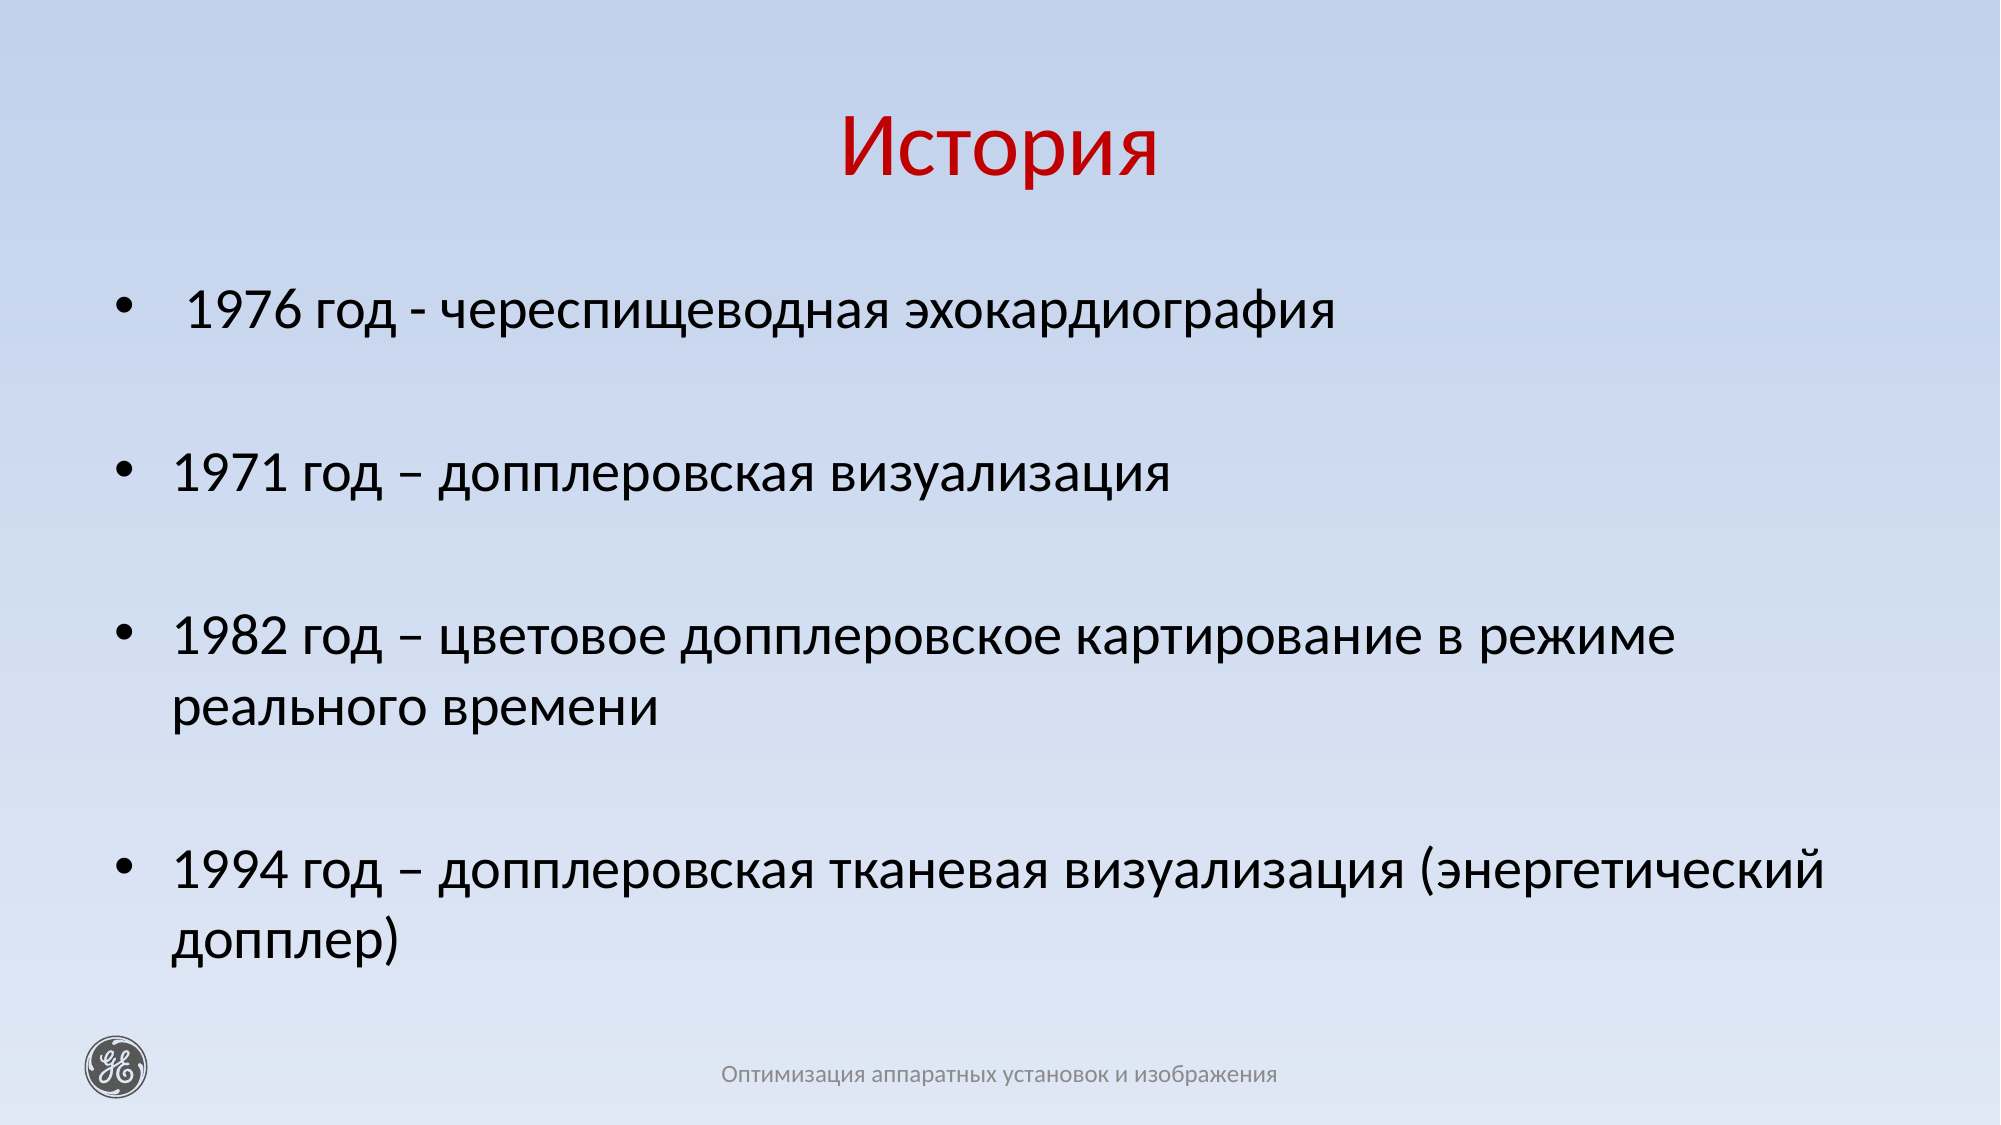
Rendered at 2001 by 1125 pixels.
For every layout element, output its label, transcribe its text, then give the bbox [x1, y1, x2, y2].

title История [99, 45, 1900, 233]
footer Оптимизация аппаратных установок и изображения [683, 1042, 1317, 1103]
list 1976 год - череспищеводная эхокардиография 1971 год – допплеровская визуализация 1982 год – цветовое допплеровское картирование в режиме реального времени 1994 год – допплеровская тканевая визуализация (энергетический допплер) [99, 262, 1939, 1125]
